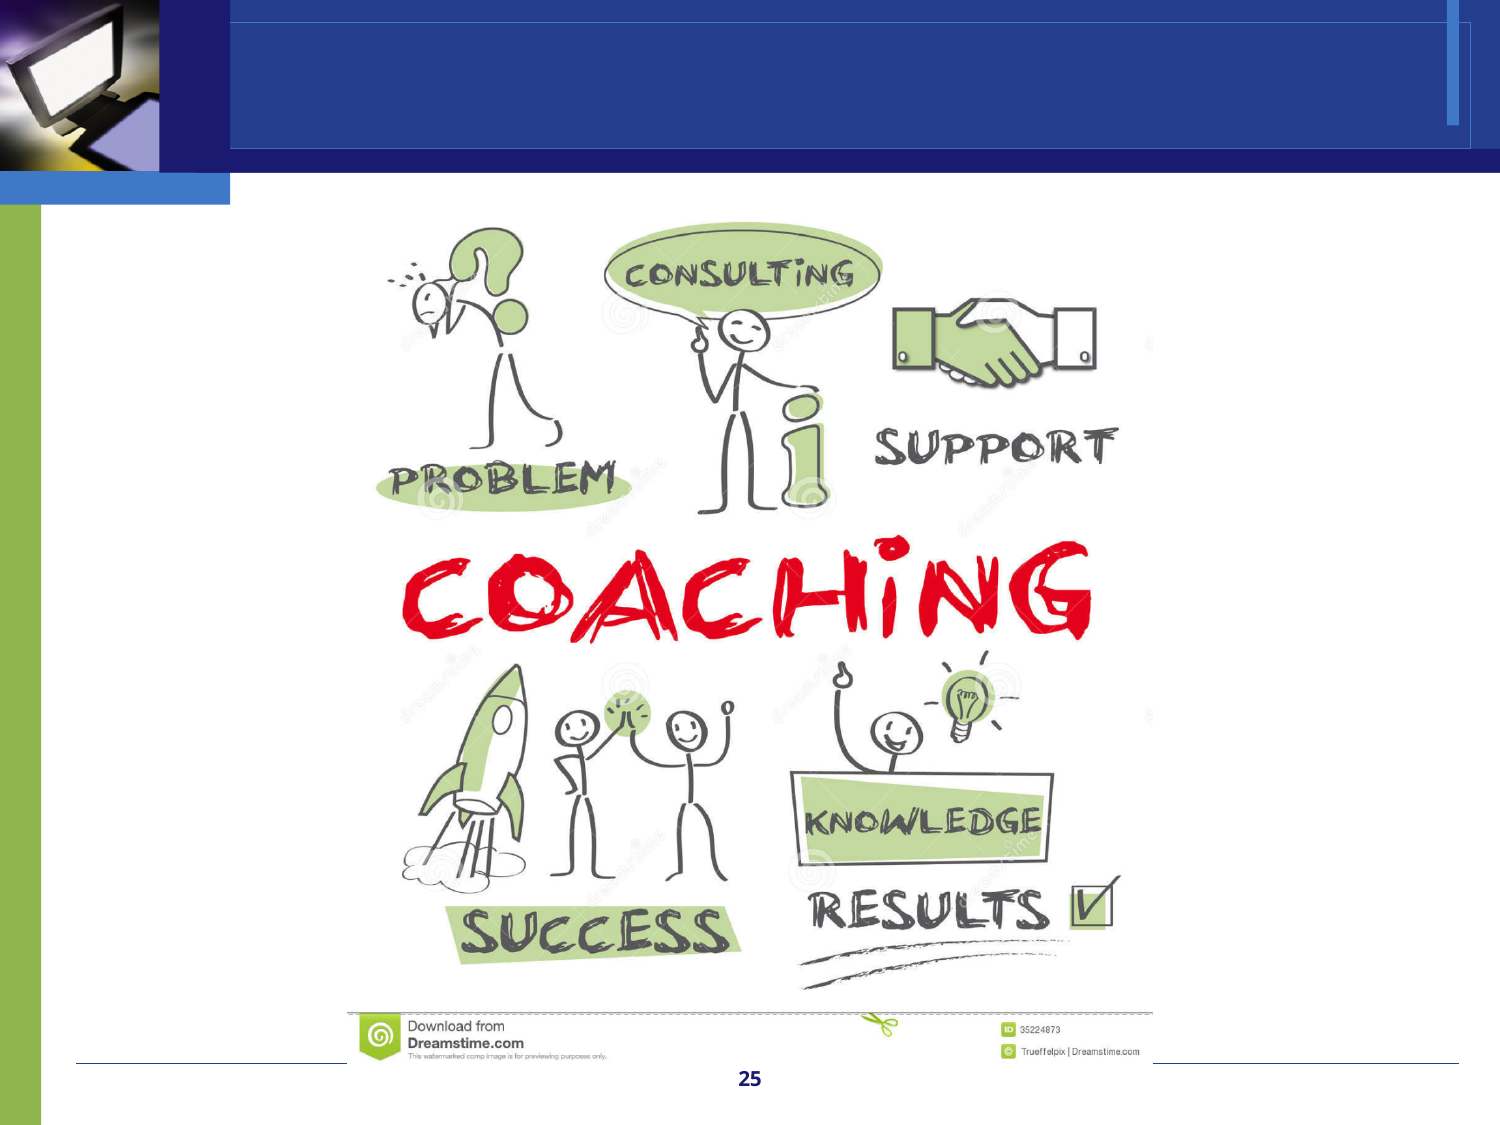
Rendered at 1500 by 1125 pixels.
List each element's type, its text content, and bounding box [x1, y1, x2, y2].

picture [0, 0, 159, 171]
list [347, 206, 1153, 1069]
slide_number 25 [574, 1076, 926, 1096]
